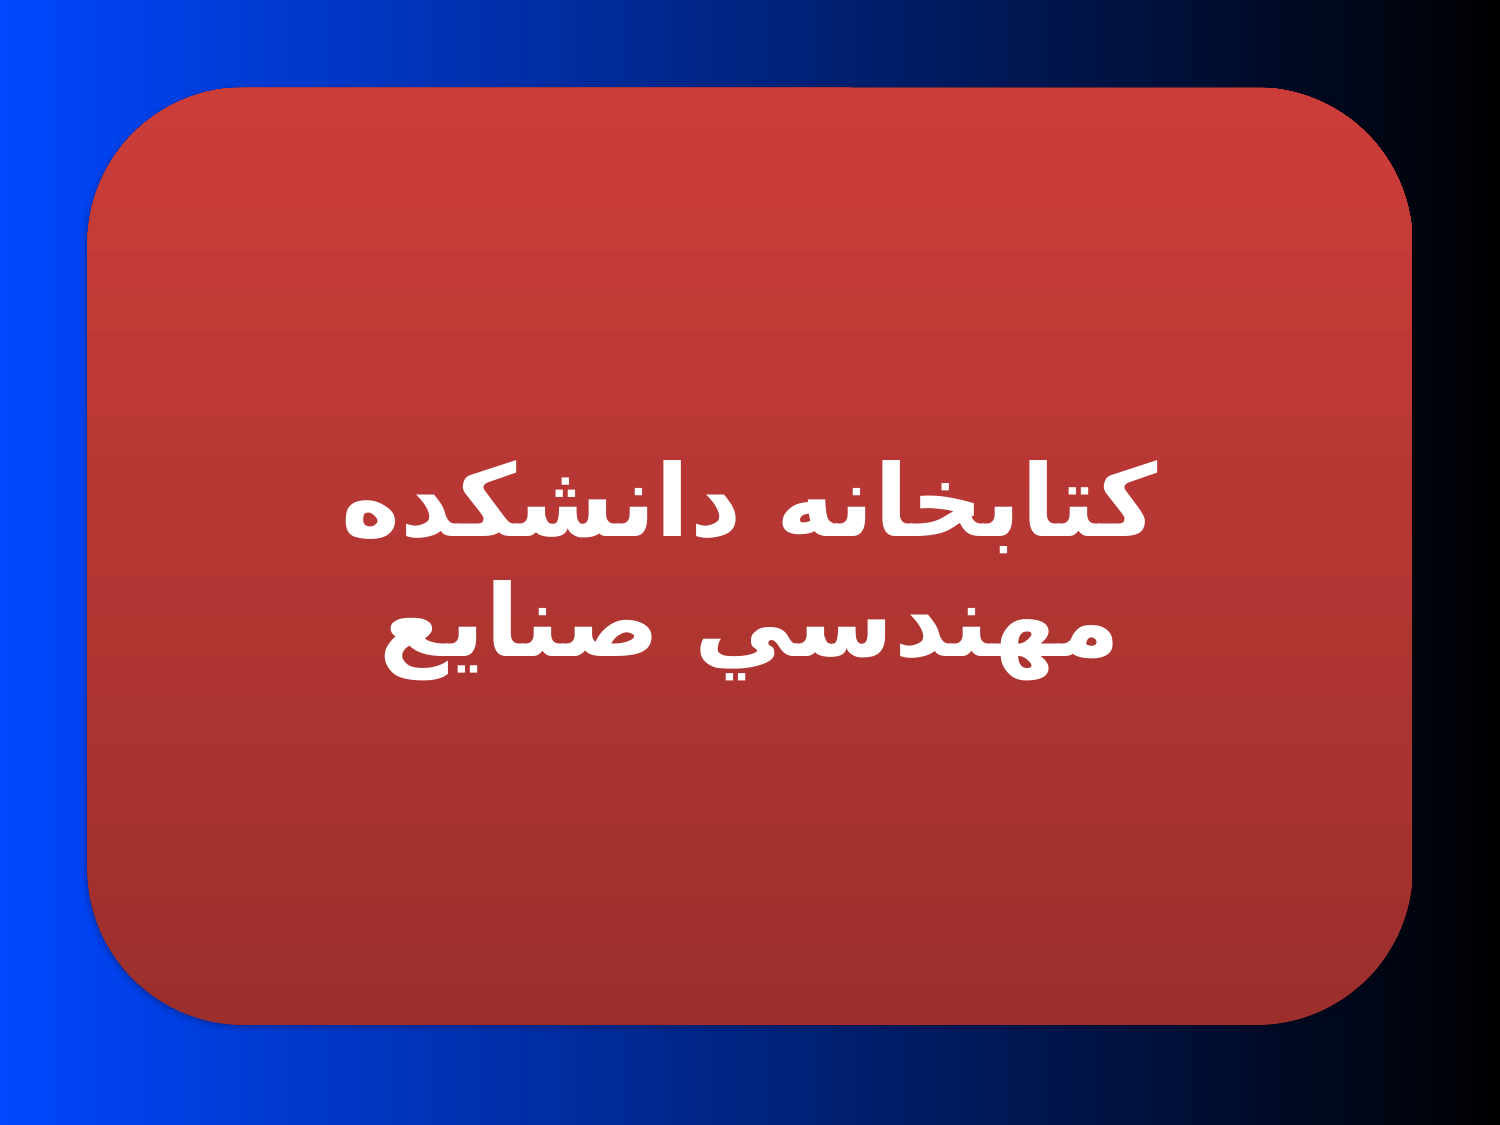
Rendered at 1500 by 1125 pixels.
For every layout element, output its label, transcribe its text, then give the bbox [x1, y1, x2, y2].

text_box كتابخانه دانشكده مهندسي صنايع [87, 87, 1413, 1026]
